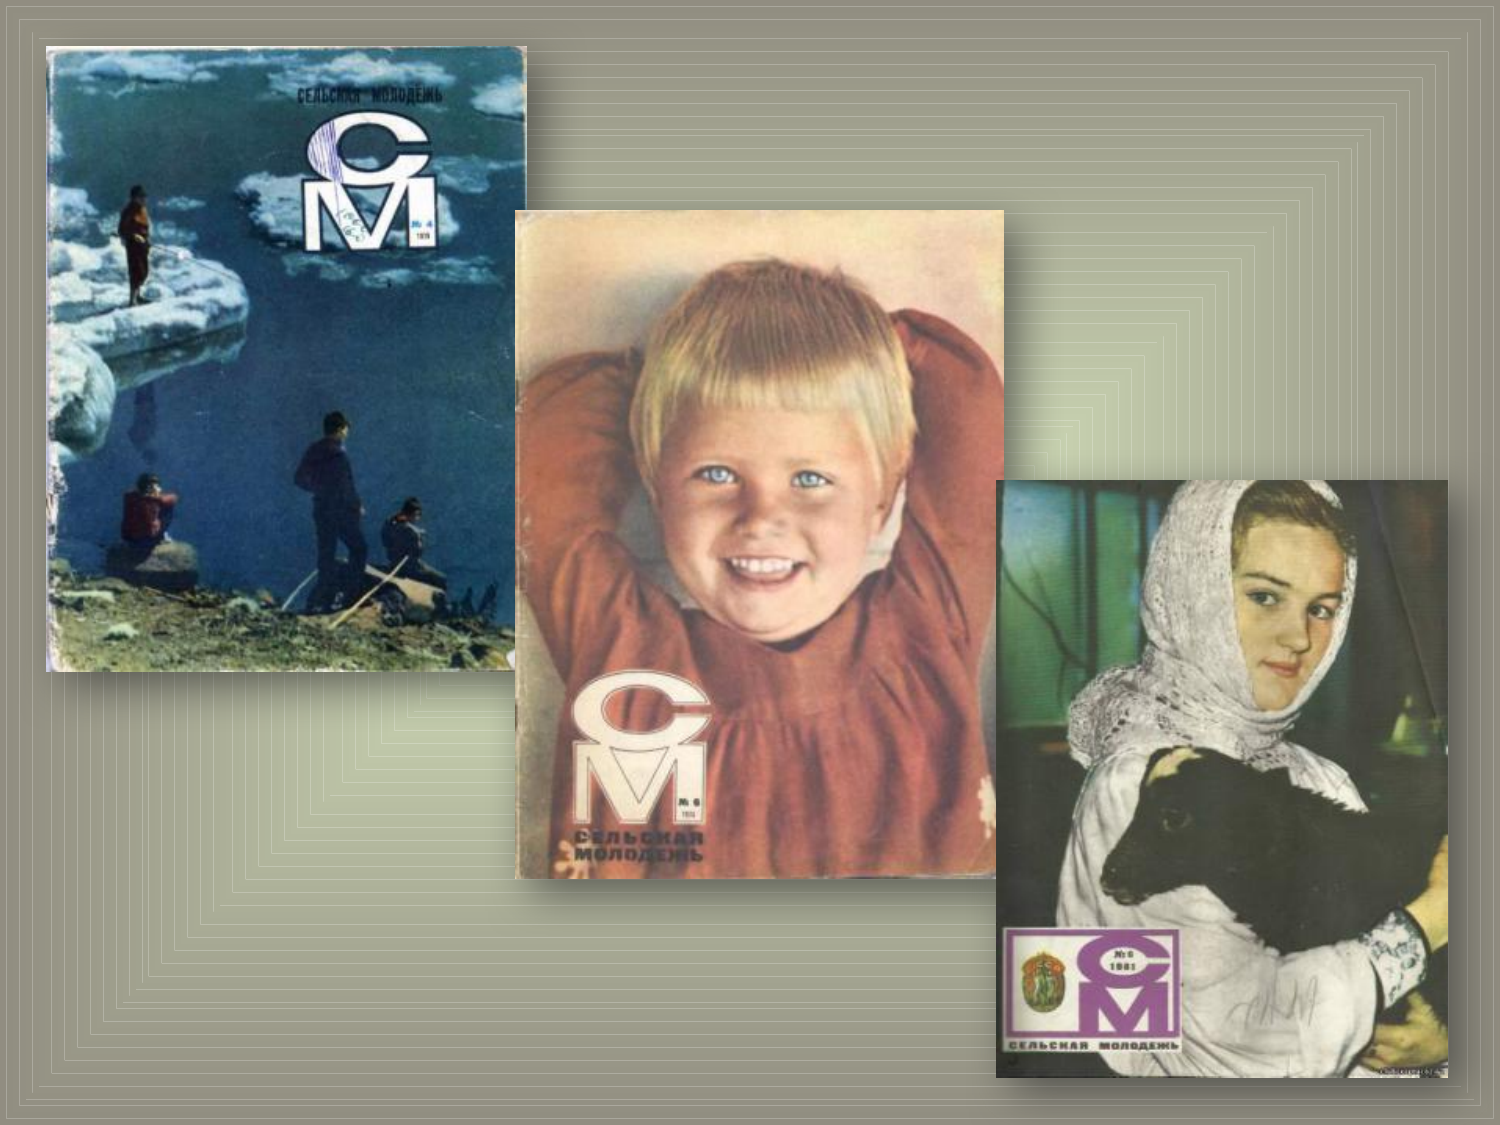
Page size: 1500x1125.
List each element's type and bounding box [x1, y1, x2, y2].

picture [46, 46, 1448, 1079]
